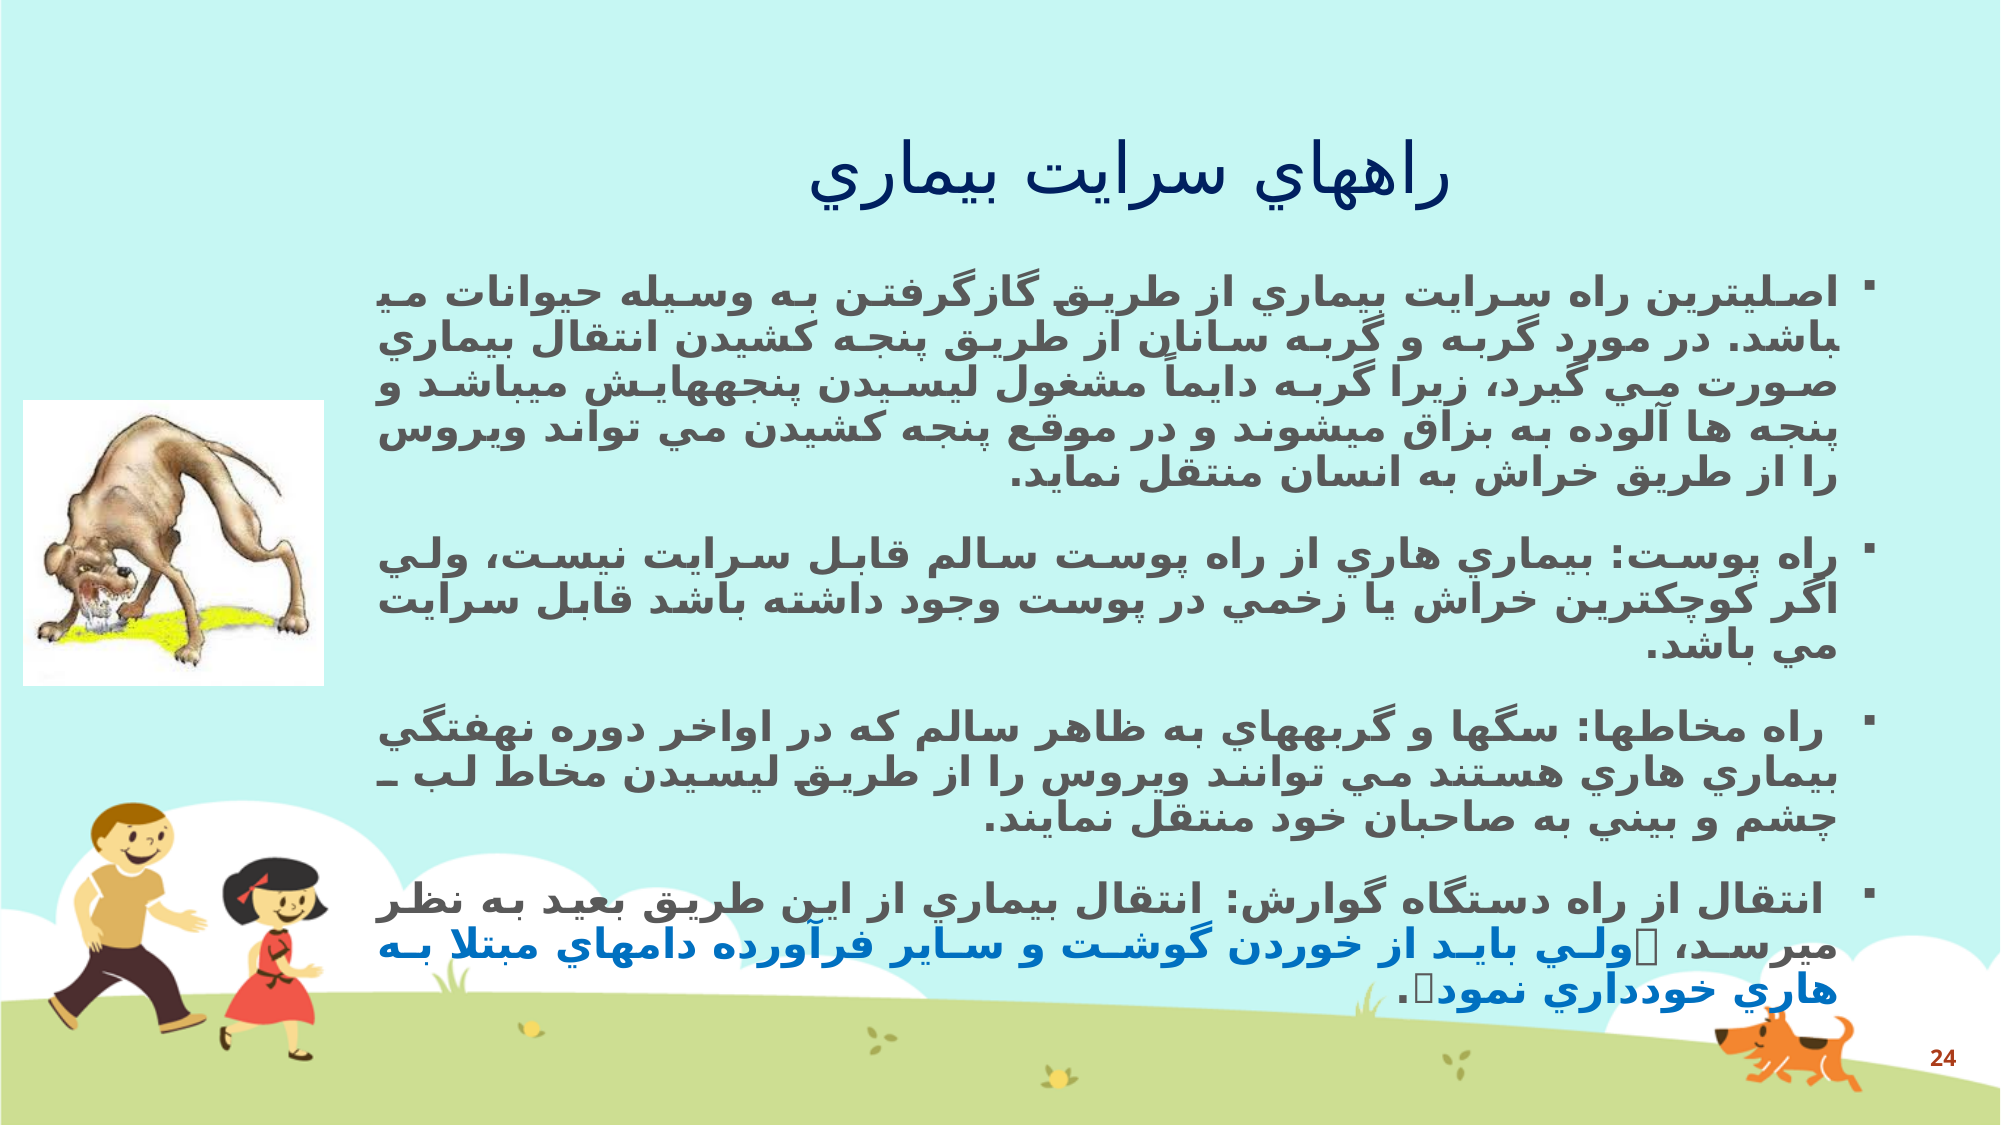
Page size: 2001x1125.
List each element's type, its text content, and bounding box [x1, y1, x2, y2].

title راههاي سرايت بيماري [362, 19, 1900, 217]
picture [0, 0, 2001, 1125]
slide_number 24 [1899, 1030, 1988, 1088]
list اصلي­ترين راه سرايت بيماري از طريق گازگرفتن به وسيله حيوانات مي­باشد. در مورد گربه و گربه سانان از طريق پنجه كشيدن انتقال بيماري صورت مي گيرد، زيرا گربه دايماً مشغول ليسيدن پنجه­هايش مي­باشد و پنجه ها آلوده به بزاق مي­شوند و در موقع پنجه كشيدن مي تواند ويروس را از طريق خراش به انسان منتقل نمايد. راه پوست: بيماري هاري از راه پوست سالم قابل سرايت نيست، ولي اگر كوچكترين خراش يا زخمي در پوست وجود داشته باشد قابل سرايت مي باشد. راه مخاط­ها: سگها و گربه­هاي به ظاهر سالم كه در اواخر دوره نهفتگي بيماري هاري هستند مي توانند ويروس را از طريق ليسيدن مخاط لب ـ چشم و بيني به صاحبان خود منتقل نمايند. انتقال از راه دستگاه گوارش: انتقال بيماري از اين طريق بعيد به نظر مي­رسد، ولي بايد از خوردن گوشت و ساير فرآورده دامهاي مبتلا به هاري خودداري نمود. [362, 262, 1900, 938]
